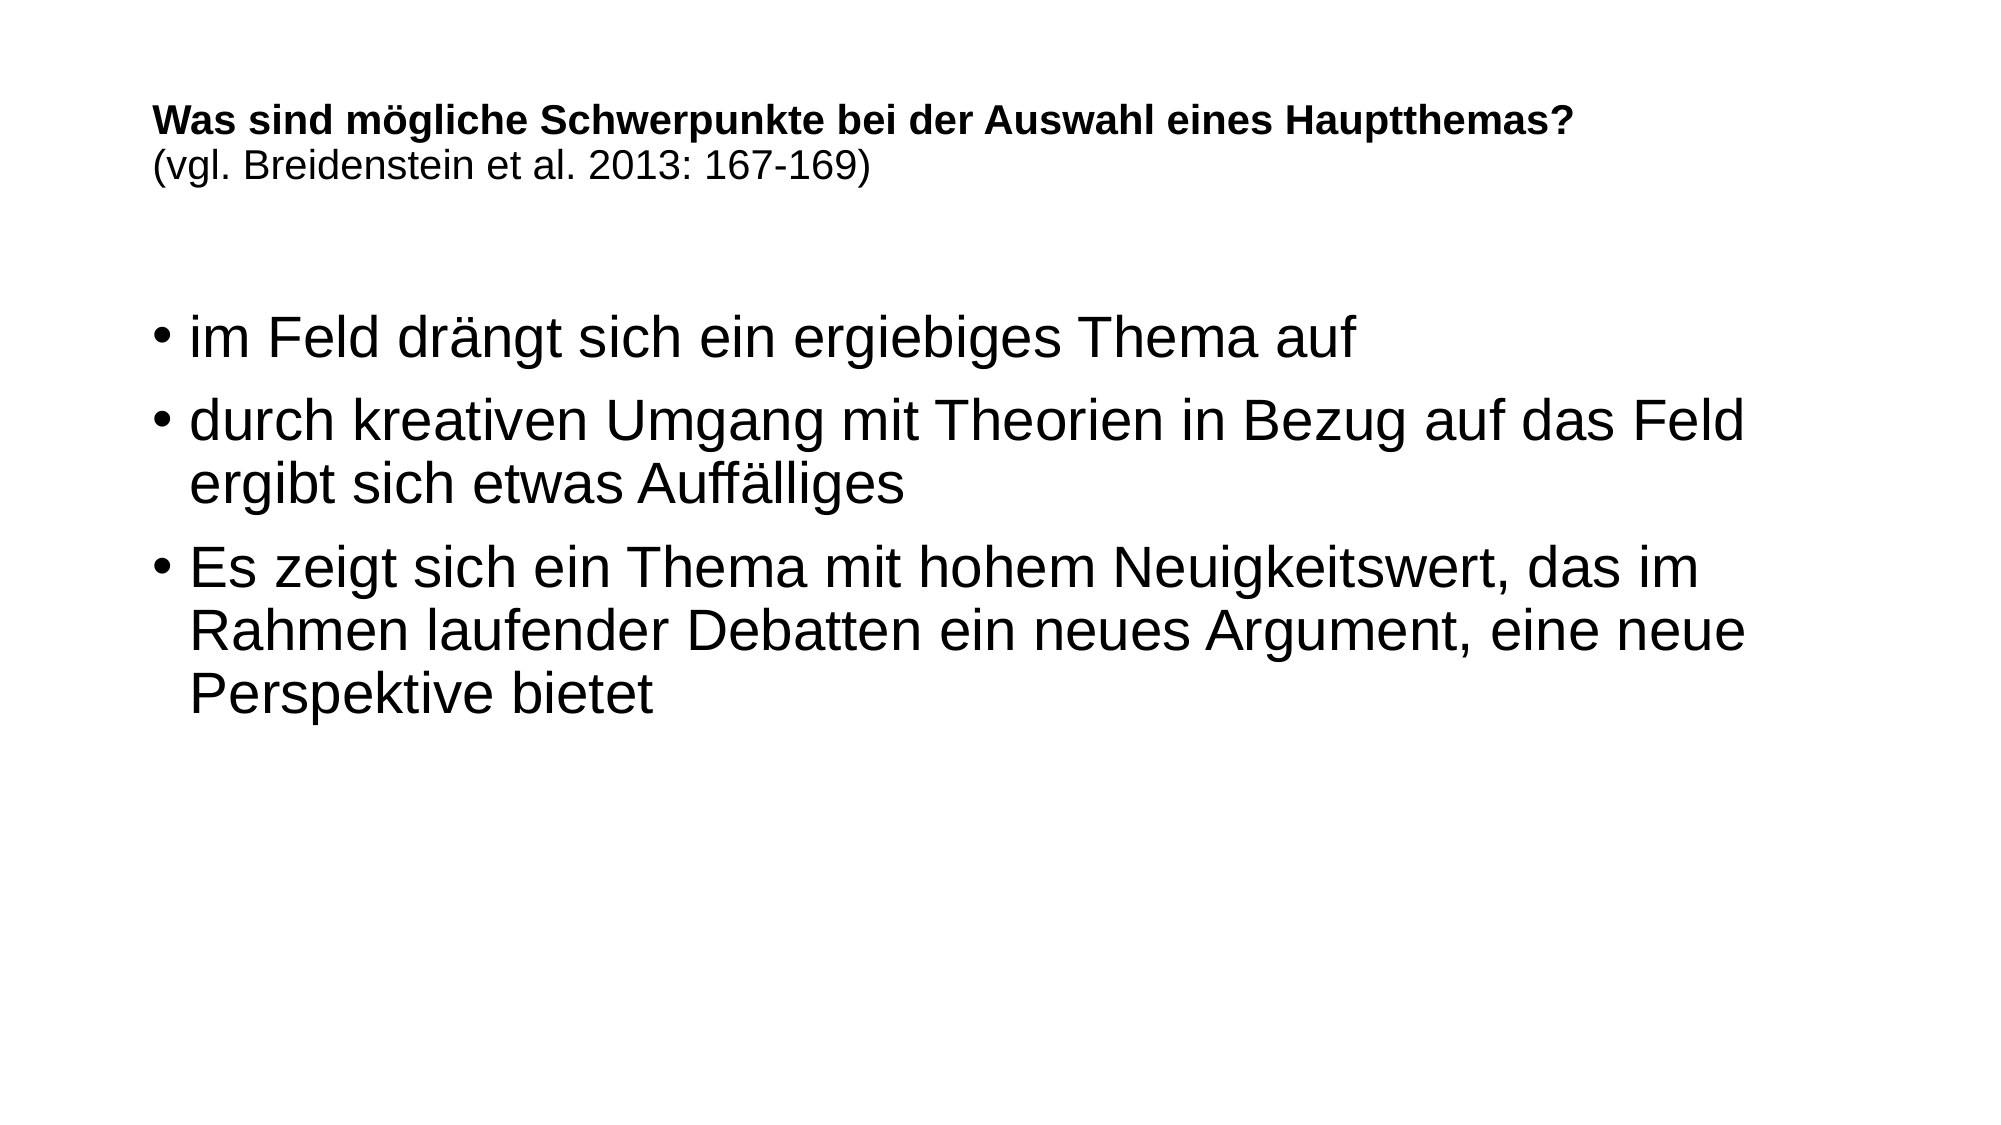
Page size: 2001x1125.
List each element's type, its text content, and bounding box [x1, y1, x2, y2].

list im Feld drängt sich ein ergiebiges Thema auf durch kreativen Umgang mit Theorien in Bezug auf das Feld ergibt sich etwas Auffälliges Es zeigt sich ein Thema mit hohem Neuigkeitswert, das im Rahmen laufender Debatten ein neues Argument, eine neue Perspektive bietet [137, 299, 1863, 1014]
title Was sind mögliche Schwerpunkte bei der Auswahl eines Hauptthemas? (vgl. Breidenstein et al. 2013: 167-169) [137, 59, 1863, 278]
